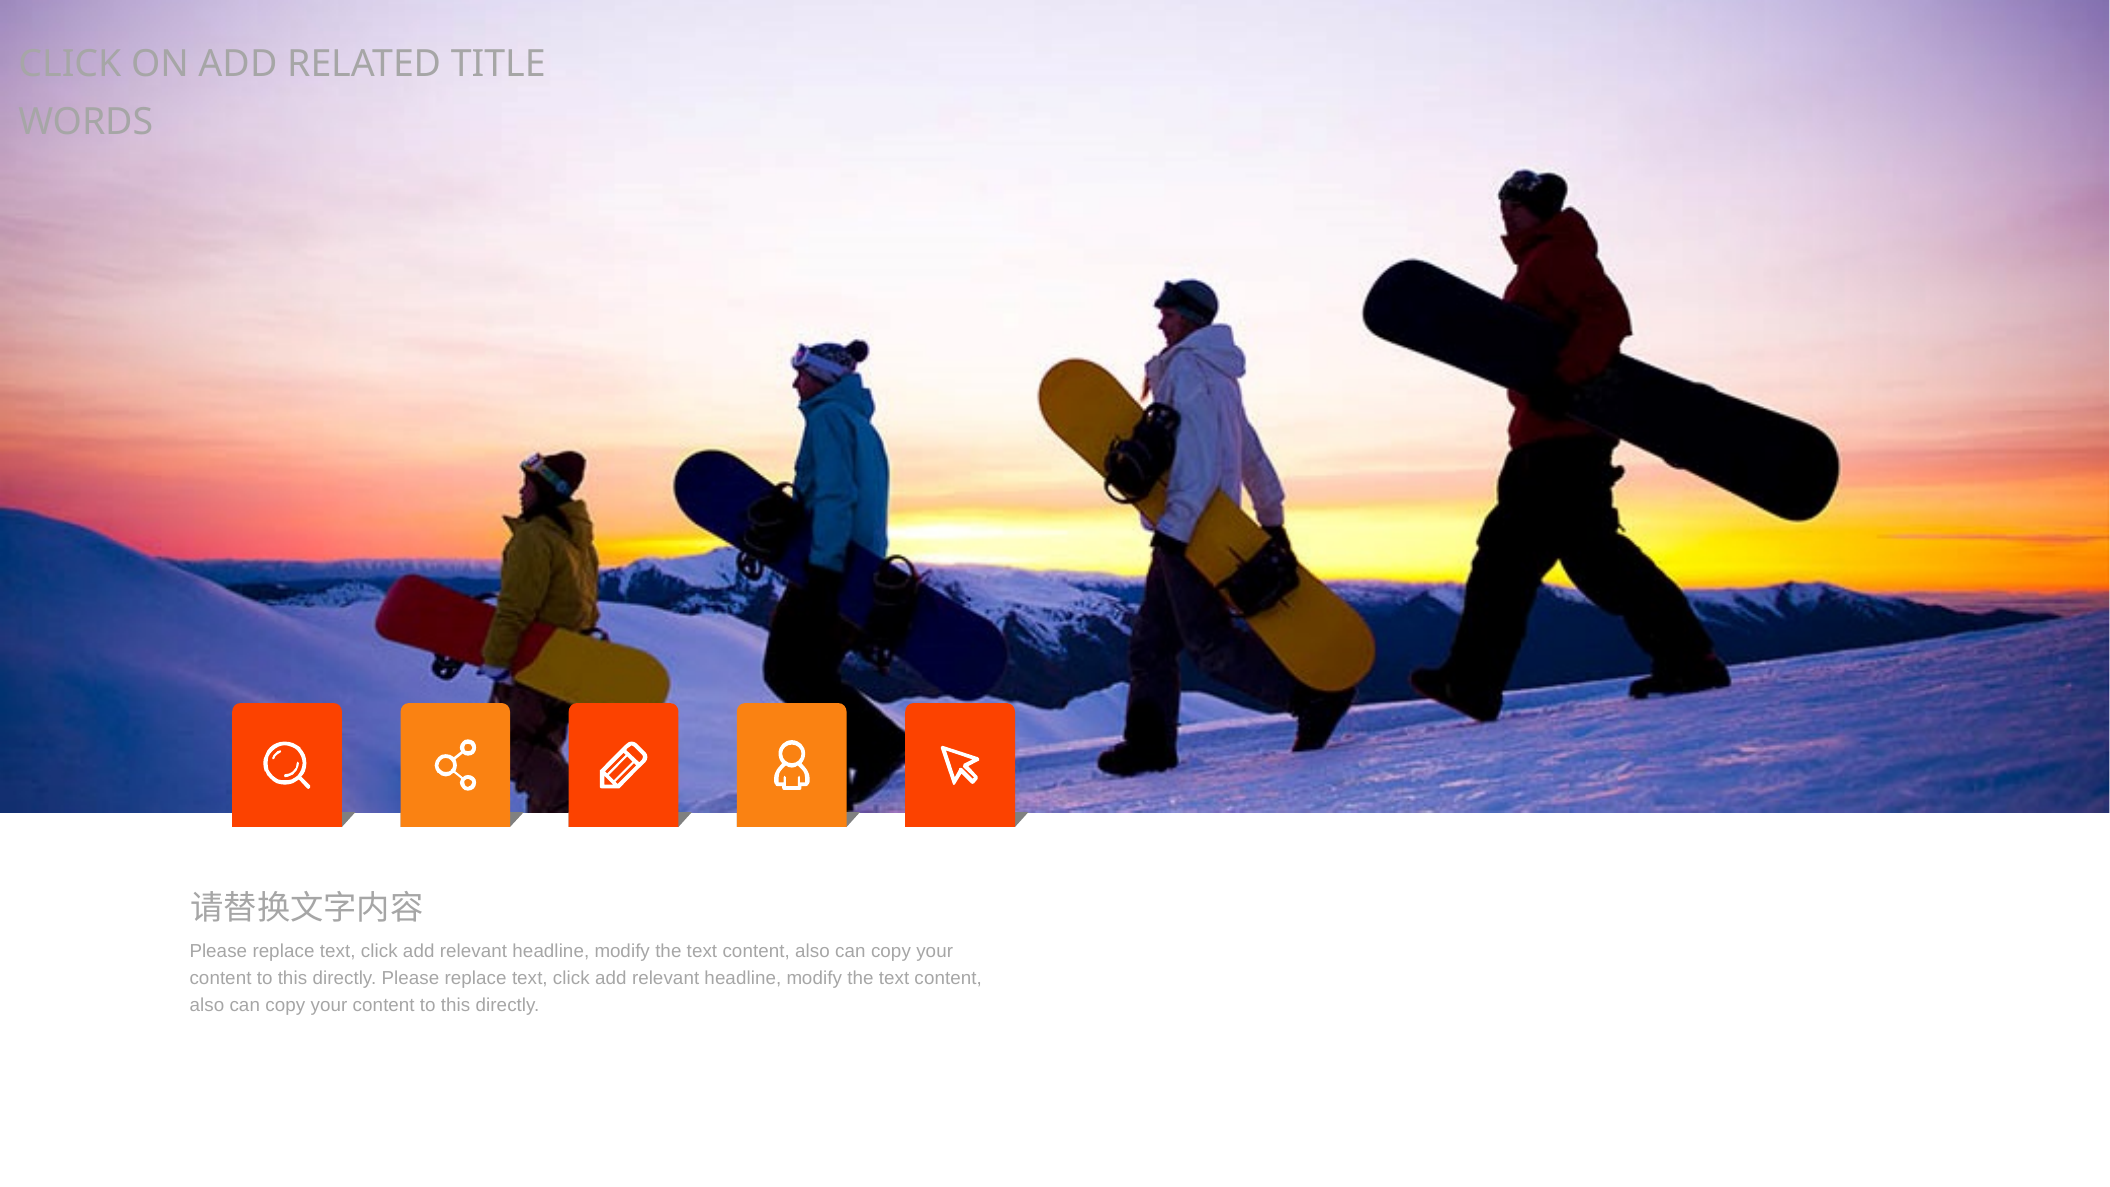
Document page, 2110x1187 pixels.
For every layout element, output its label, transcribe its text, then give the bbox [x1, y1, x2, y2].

text_box Please replace text, click add relevant headline, modify the text content, also can copy your content to this directly. Please replace text, click add relevant headline, modify the text content, also can copy your content to this directly. [189, 933, 1016, 1015]
text_box [400, 703, 511, 827]
text_box [679, 812, 692, 827]
text_box [905, 703, 1016, 827]
text_box [342, 812, 356, 827]
text_box 请替换文字内容 [190, 886, 424, 927]
text_box [599, 741, 648, 789]
text_box [940, 745, 980, 785]
text_box CLICK ON ADD RELATED TITLE WORDS [3, 18, 595, 150]
text_box [736, 703, 847, 827]
text_box [232, 703, 342, 827]
text_box [568, 703, 679, 827]
text_box [511, 812, 524, 826]
text_box [434, 739, 477, 791]
text_box [263, 741, 311, 789]
text_box [0, 0, 2110, 813]
text_box [774, 740, 810, 790]
text_box [1016, 812, 1029, 826]
text_box [847, 812, 860, 827]
